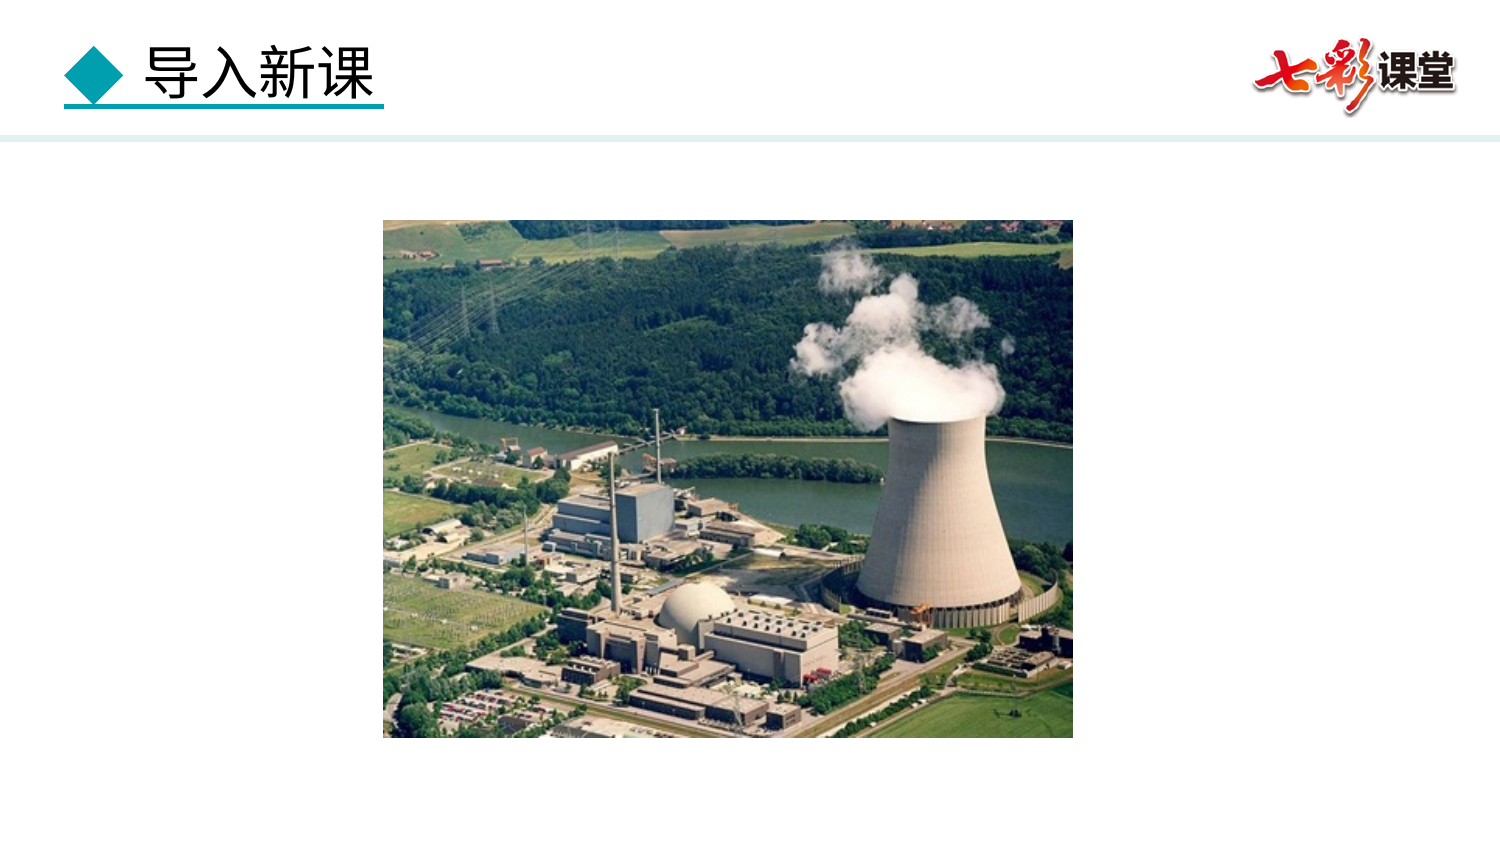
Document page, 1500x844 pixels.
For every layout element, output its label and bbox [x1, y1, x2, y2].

picture [383, 220, 1073, 738]
picture [1249, 32, 1461, 118]
